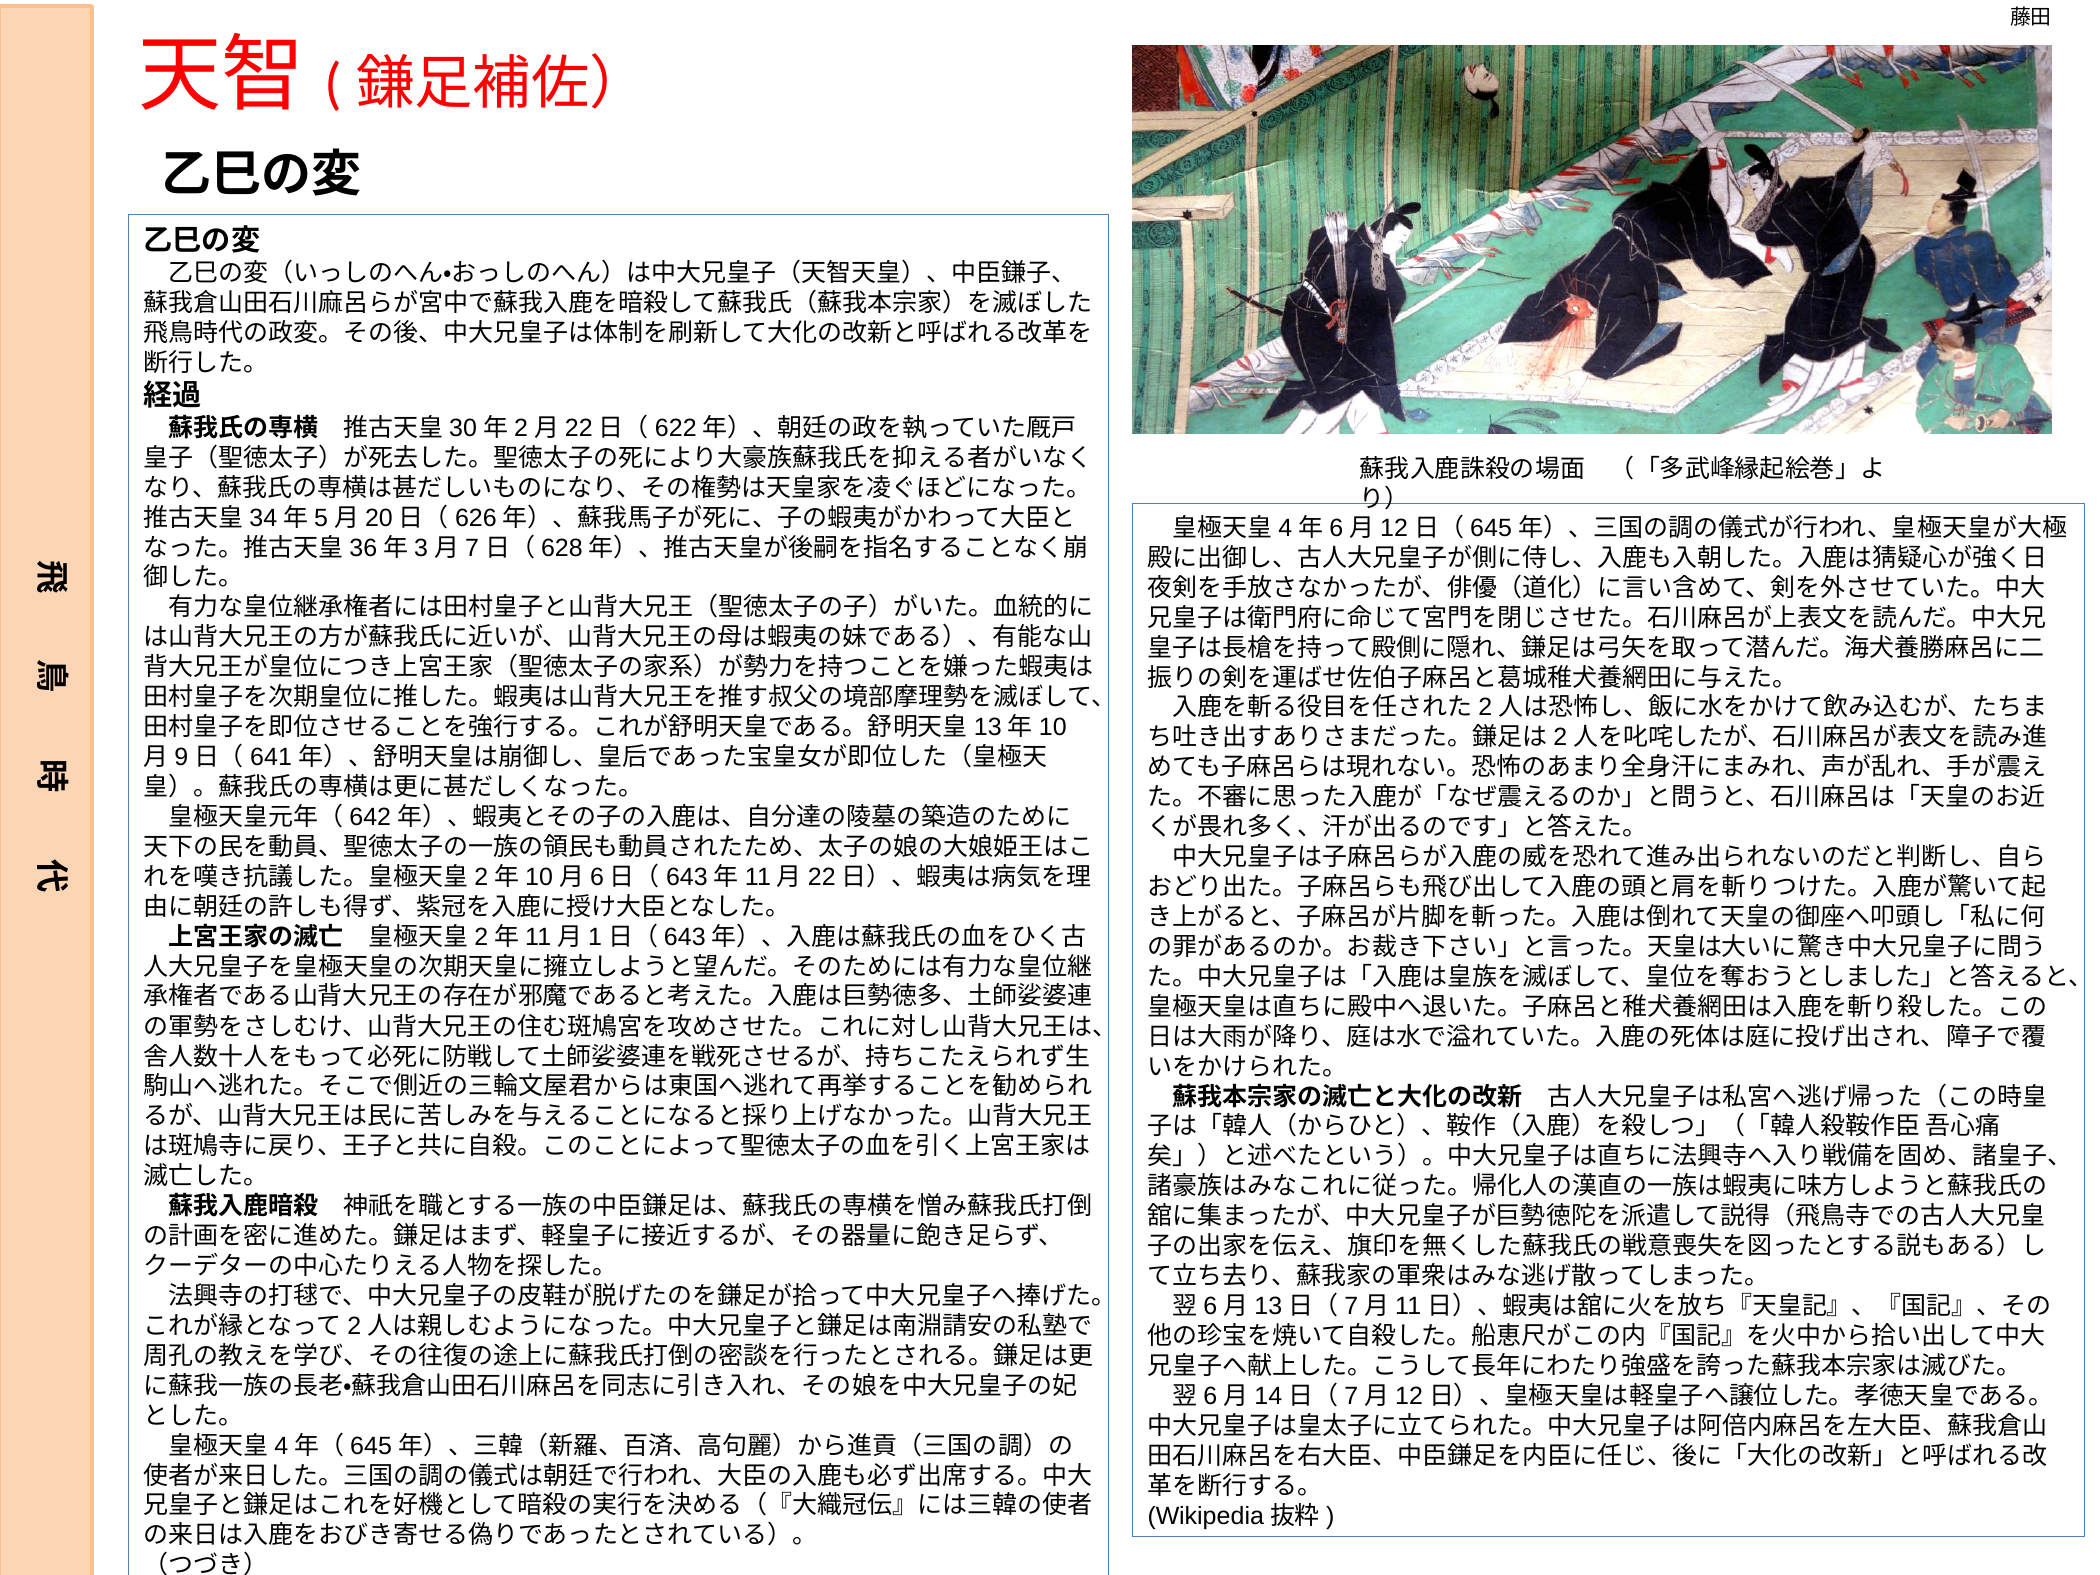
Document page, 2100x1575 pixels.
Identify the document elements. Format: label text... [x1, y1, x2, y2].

picture [1132, 45, 2053, 434]
text_box 蘇我入鹿誅殺の場面 （「多武峰縁起絵巻」より） [1345, 444, 1948, 520]
text_box 天智(鎌足補佐） [123, 12, 663, 128]
text_box 乙巳の変 [146, 134, 377, 210]
text_box 飛 鳥 時 代 [10, 545, 82, 826]
text_box 乙巳の変 乙巳の変（いっしのへん・おっしのへん）は中大兄皇子（天智天皇）、中臣鎌子、蘇我倉山田石川麻呂らが宮中で蘇我入鹿を暗殺して蘇我氏（蘇我本宗家）を滅ぼした飛鳥時代の政変。その後、中大兄皇子は体制を刷新して大化の改新と呼ばれる改革を断行した。 経過 蘇我氏の専横 推古天皇30年2月22日（622年）、朝廷の政を執っていた厩戸皇子（聖徳太子）が死去した。聖徳太子の死により大豪族蘇我氏を抑える者がいなくなり、蘇我氏の専横は甚だしいものになり、その権勢は天皇家を凌ぐほどになった。推古天皇34年5月20日（626年）、蘇我馬子が死に、子の蝦夷がかわって大臣となった。推古天皇36年3月7日（628年）、推古天皇が後嗣を指名することなく崩御した。 有力な皇位継承権者には田村皇子と山背大兄王（聖徳太子の子）がいた。血統的には山背大兄王の方が蘇我氏に近いが、山背大兄王の母は蝦夷の妹である）、有能な山背大兄王が皇位につき上宮王家（聖徳太子の家系）が勢力を持つことを嫌った蝦夷は田村皇子を次期皇位に推した。蝦夷は山背大兄王を推す叔父の境部摩理勢を滅ぼして、田村皇子を即位させることを強行する。これが舒明天皇である。舒明天皇13年10月9日（641年）、舒明天皇は崩御し、皇后であった宝皇女が即位した（皇極天皇）。蘇我氏の専横は更に甚だしくなった。 皇極天皇元年（642年）、蝦夷とその子の入鹿は、自分達の陵墓の築造のために天下の民を動員、聖徳太子の一族の領民も動員されたため、太子の娘の大娘姫王はこれを嘆き抗議した。皇極天皇2年10月6日（643年11月22日）、蝦夷は病気を理由に朝廷の許しも得ず、紫冠を入鹿に授け大臣となした。 上宮王家の滅亡 皇極天皇2年11月1日（643年）、入鹿は蘇我氏の血をひく古人大兄皇子を皇極天皇の次期天皇に擁立しようと望んだ。そのためには有力な皇位継承権者である山背大兄王の存在が邪魔であると考えた。入鹿は巨勢徳多、土師娑婆連の軍勢をさしむけ、山背大兄王の住む斑鳩宮を攻めさせた。これに対し山背大兄王は、舎人数十人をもって必死に防戦して土師娑婆連を戦死させるが、持ちこたえられず生駒山へ逃れた。そこで側近の三輪文屋君からは東国へ逃れて再挙することを勧められるが、山背大兄王は民に苦しみを与えることになると採り上げなかった。山背大兄王は斑鳩寺に戻り、王子と共に自殺。このことによって聖徳太子の血を引く上宮王家は滅亡した。 蘇我入鹿暗殺 神祇を職とする一族の中臣鎌足は、蘇我氏の専横を憎み蘇我氏打倒の計画を密に進めた。鎌足はまず、軽皇子に接近するが、その器量に飽き足らず、クーデターの中心たりえる人物を探した。 法興寺の打毬で、中大兄皇子の皮鞋が脱げたのを鎌足が拾って中大兄皇子へ捧げた。これが縁となって2人は親しむようになった。中大兄皇子と鎌足は南淵請安の私塾で周孔の教えを学び、その往復の途上に蘇我氏打倒の密談を行ったとされる。鎌足は更に蘇我一族の長老・蘇我倉山田石川麻呂を同志に引き入れ、その娘を中大兄皇子の妃とした。 皇極天皇4年（645年）、三韓（新羅、百済、高句麗）から進貢（三国の調）の使者が来日した。三国の調の儀式は朝廷で行われ、大臣の入鹿も必ず出席する。中大兄皇子と鎌足はこれを好機として暗殺の実行を決める（『大織冠伝』には三韓の使者の来日は入鹿をおびき寄せる偽りであったとされている）。 （つづき） [128, 214, 1109, 1575]
text_box 皇極天皇4年6月12日（645年）、三国の調の儀式が行われ、皇極天皇が大極殿に出御し、古人大兄皇子が側に侍し、入鹿も入朝した。入鹿は猜疑心が強く日夜剣を手放さなかったが、俳優（道化）に言い含めて、剣を外させていた。中大兄皇子は衛門府に命じて宮門を閉じさせた。石川麻呂が上表文を読んだ。中大兄皇子は長槍を持って殿側に隠れ、鎌足は弓矢を取って潜んだ。海犬養勝麻呂に二振りの剣を運ばせ佐伯子麻呂と葛城稚犬養網田に与えた。 入鹿を斬る役目を任された2人は恐怖し、飯に水をかけて飲み込むが、たちまち吐き出すありさまだった。鎌足は2人を叱咤したが、石川麻呂が表文を読み進めても子麻呂らは現れない。恐怖のあまり全身汗にまみれ、声が乱れ、手が震えた。不審に思った入鹿が「なぜ震えるのか」と問うと、石川麻呂は「天皇のお近くが畏れ多く、汗が出るのです」と答えた。 中大兄皇子は子麻呂らが入鹿の威を恐れて進み出られないのだと判断し、自らおどり出た。子麻呂らも飛び出して入鹿の頭と肩を斬りつけた。入鹿が驚いて起き上がると、子麻呂が片脚を斬った。入鹿は倒れて天皇の御座へ叩頭し「私に何の罪があるのか。お裁き下さい」と言った。天皇は大いに驚き中大兄皇子に問うた。中大兄皇子は「入鹿は皇族を滅ぼして、皇位を奪おうとしました」と答えると、皇極天皇は直ちに殿中へ退いた。子麻呂と稚犬養網田は入鹿を斬り殺した。この日は大雨が降り、庭は水で溢れていた。入鹿の死体は庭に投げ出され、障子で覆いをかけられた。 蘇我本宗家の滅亡と大化の改新 古人大兄皇子は私宮へ逃げ帰った（この時皇子は「韓人（からひと）、鞍作（入鹿）を殺しつ」（「韓人殺鞍作臣 吾心痛矣」）と述べたという）。中大兄皇子は直ちに法興寺へ入り戦備を固め、諸皇子、諸豪族はみなこれに従った。帰化人の漢直の一族は蝦夷に味方しようと蘇我氏の舘に集まったが、中大兄皇子が巨勢徳陀を派遣して説得（飛鳥寺での古人大兄皇子の出家を伝え、旗印を無くした蘇我氏の戦意喪失を図ったとする説もある）して立ち去り、蘇我家の軍衆はみな逃げ散ってしまった。 翌6月13日（7月11日）、蝦夷は舘に火を放ち『天皇記』、『国記』、その他の珍宝を焼いて自殺した。船恵尺がこの内『国記』を火中から拾い出して中大兄皇子へ献上した。こうして長年にわたり強盛を誇った蘇我本宗家は滅びた。 翌6月14日（7月12日）、皇極天皇は軽皇子へ譲位した。孝徳天皇である。中大兄皇子は皇太子に立てられた。中大兄皇子は阿倍内麻呂を左大臣、蘇我倉山田石川麻呂を右大臣、中臣鎌足を内臣に任じ、後に「大化の改新」と呼ばれる改革を断行する。 (Wikipedia抜粋) [1132, 503, 2085, 1537]
text_box 藤田 [1995, 0, 2067, 36]
text_box [0, 4, 94, 1575]
